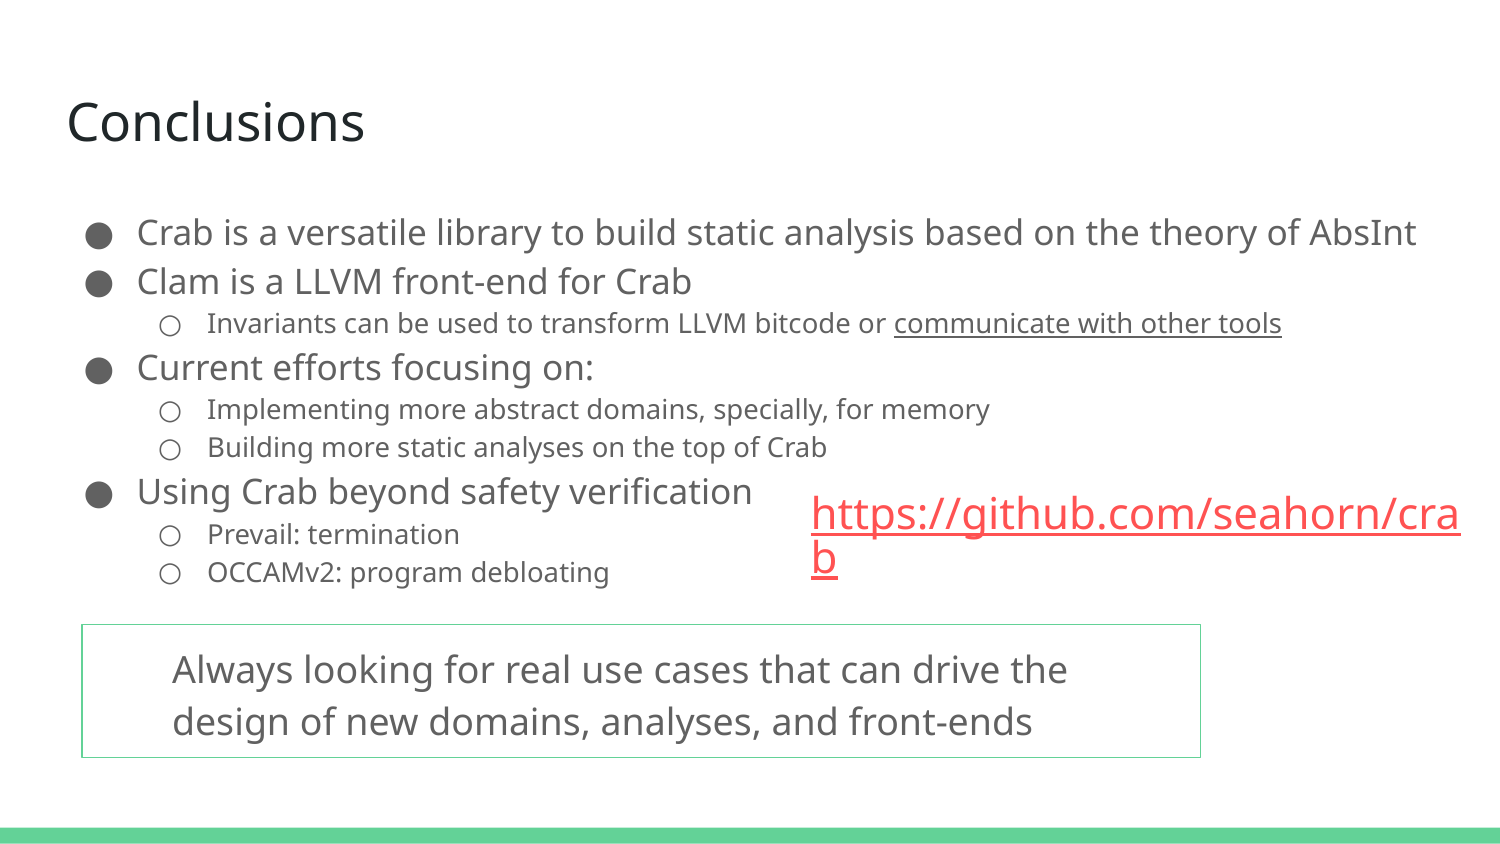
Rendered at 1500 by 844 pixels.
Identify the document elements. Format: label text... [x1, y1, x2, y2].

title Conclusions [51, 72, 1449, 167]
text_box Always looking for real use cases that can drive the design of new domains, analyses, and front-ends [82, 624, 1201, 758]
text_box https://github.com/seahorn/crab [795, 470, 1500, 565]
list Crab is a versatile library to build static analysis based on the theory of AbsInt Clam is a LLVM front-end for Crab Invariants can be used to transform LLVM bitcode or communicate with other tools Current efforts focusing on: Implementing more abstract domains, specially, for memory Building more static analyses on the top of Crab Using Crab beyond safety verification Prevail: termination OCCAMv2: program debloating [51, 189, 1449, 609]
